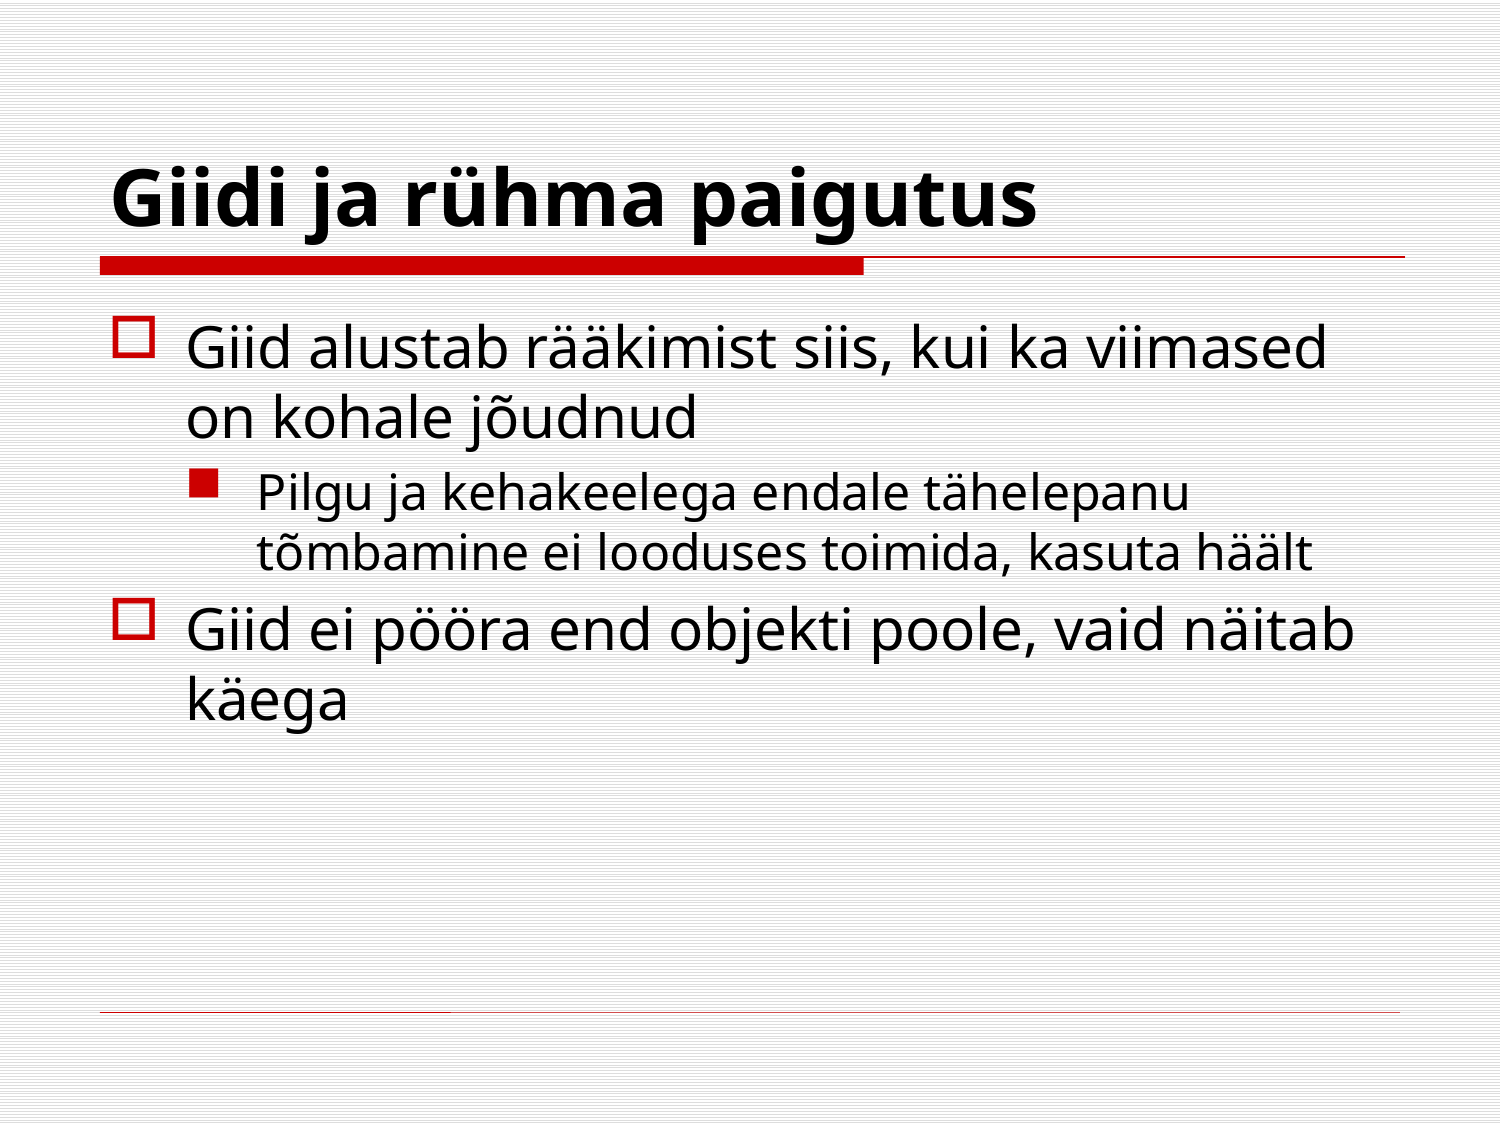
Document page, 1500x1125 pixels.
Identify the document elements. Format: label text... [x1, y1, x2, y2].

title Giidi ja rühma paigutus [94, 50, 1407, 250]
list Giid alustab rääkimist siis, kui ka viimased on kohale jõudnud Pilgu ja kehakeelega endale tähelepanu tõmbamine ei looduses toimida, kasuta häält Giid ei pööra end objekti poole, vaid näitab käega [92, 302, 1406, 988]
